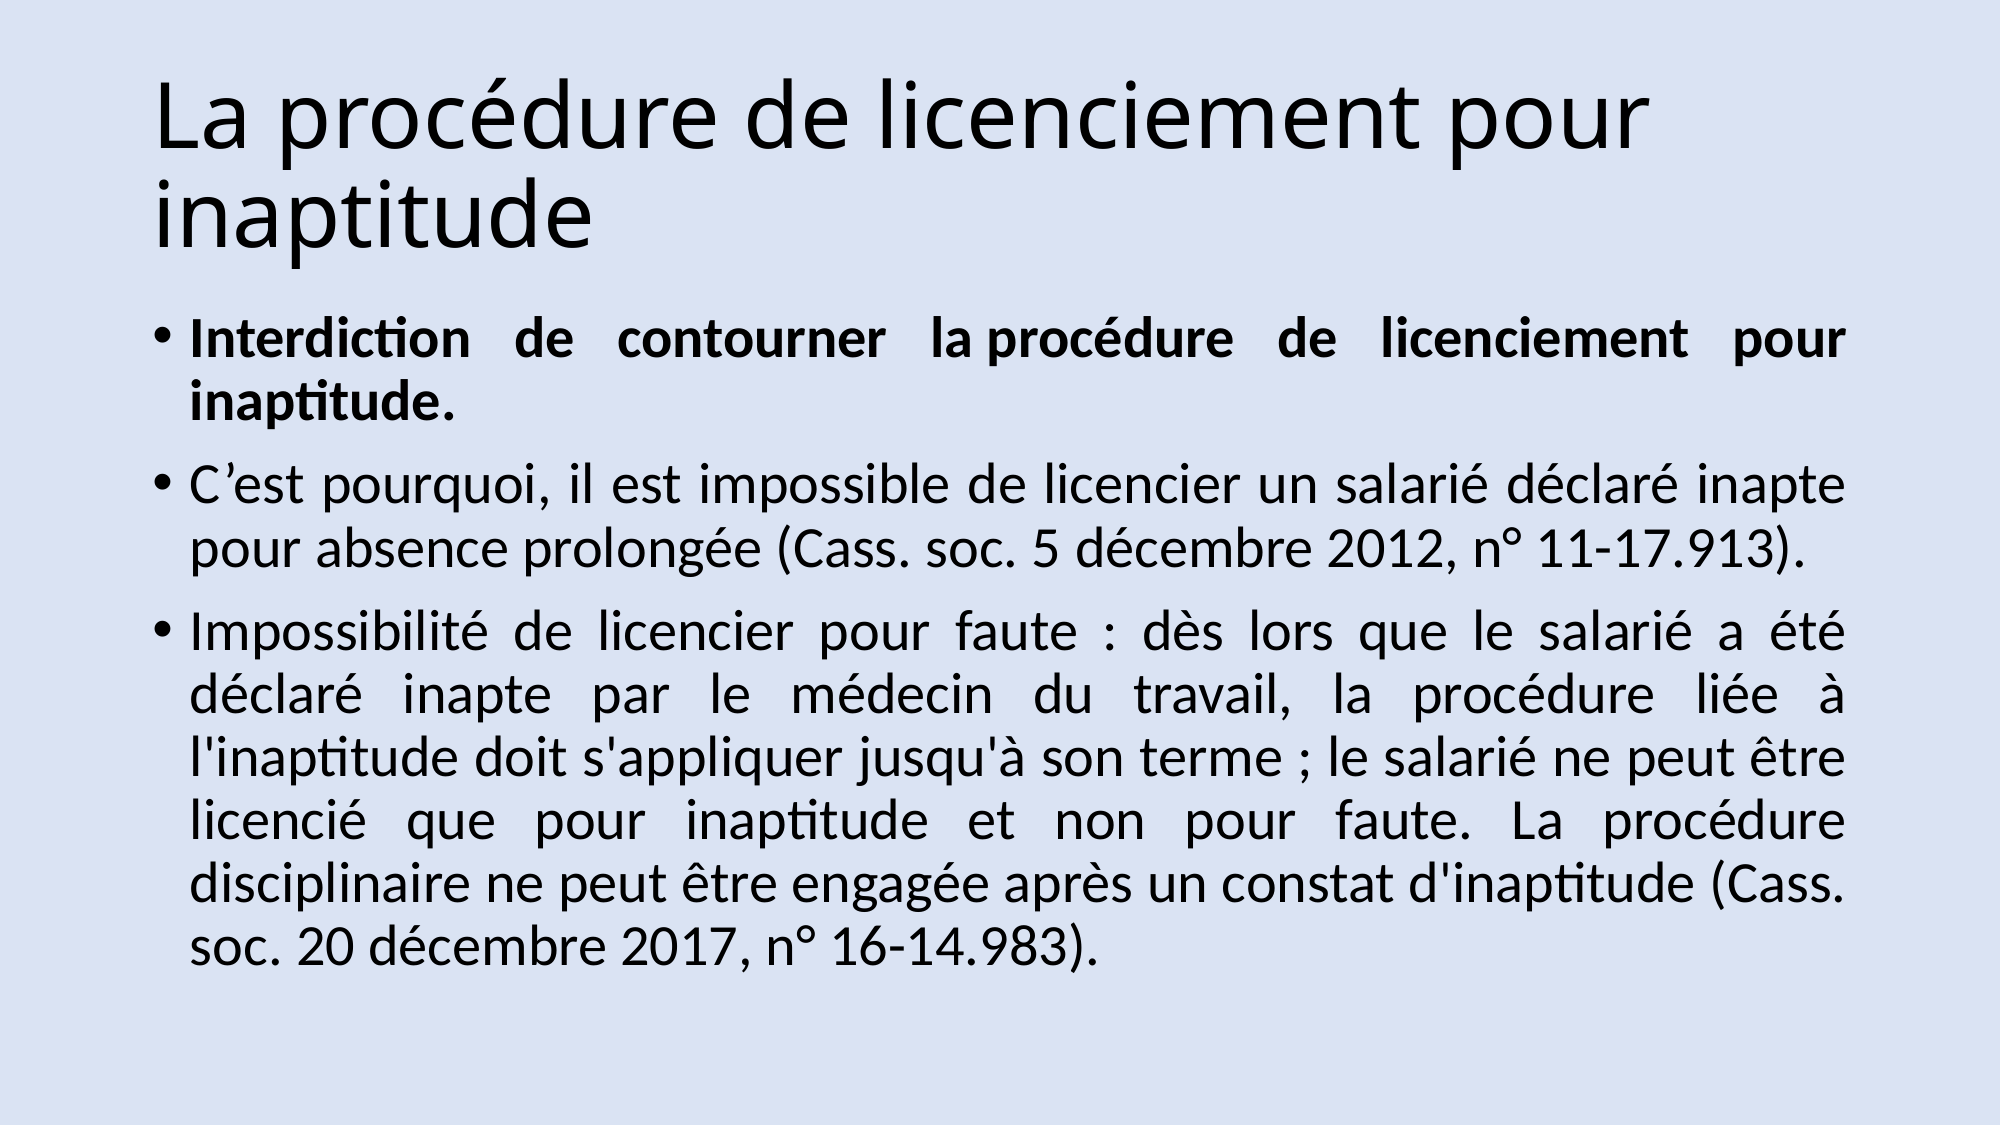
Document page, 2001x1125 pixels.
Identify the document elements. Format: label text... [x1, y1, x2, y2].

list Interdiction de contourner la procédure de licenciement pour inaptitude. C’est pourquoi, il est impossible de licencier un salarié déclaré inapte pour absence prolongée (Cass. soc. 5 décembre 2012, n° 11-17.913). Impossibilité de licencier pour faute : dès lors que le salarié a été déclaré inapte par le médecin du travail, la procédure liée à l'inaptitude doit s'appliquer jusqu'à son terme ; le salarié ne peut être licencié que pour inaptitude et non pour faute. La procédure disciplinaire ne peut être engagée après un constat d'inaptitude (Cass. soc. 20 décembre 2017, n° 16-14.983). [137, 299, 1863, 1014]
title La procédure de licenciement pour inaptitude [137, 59, 1863, 278]
